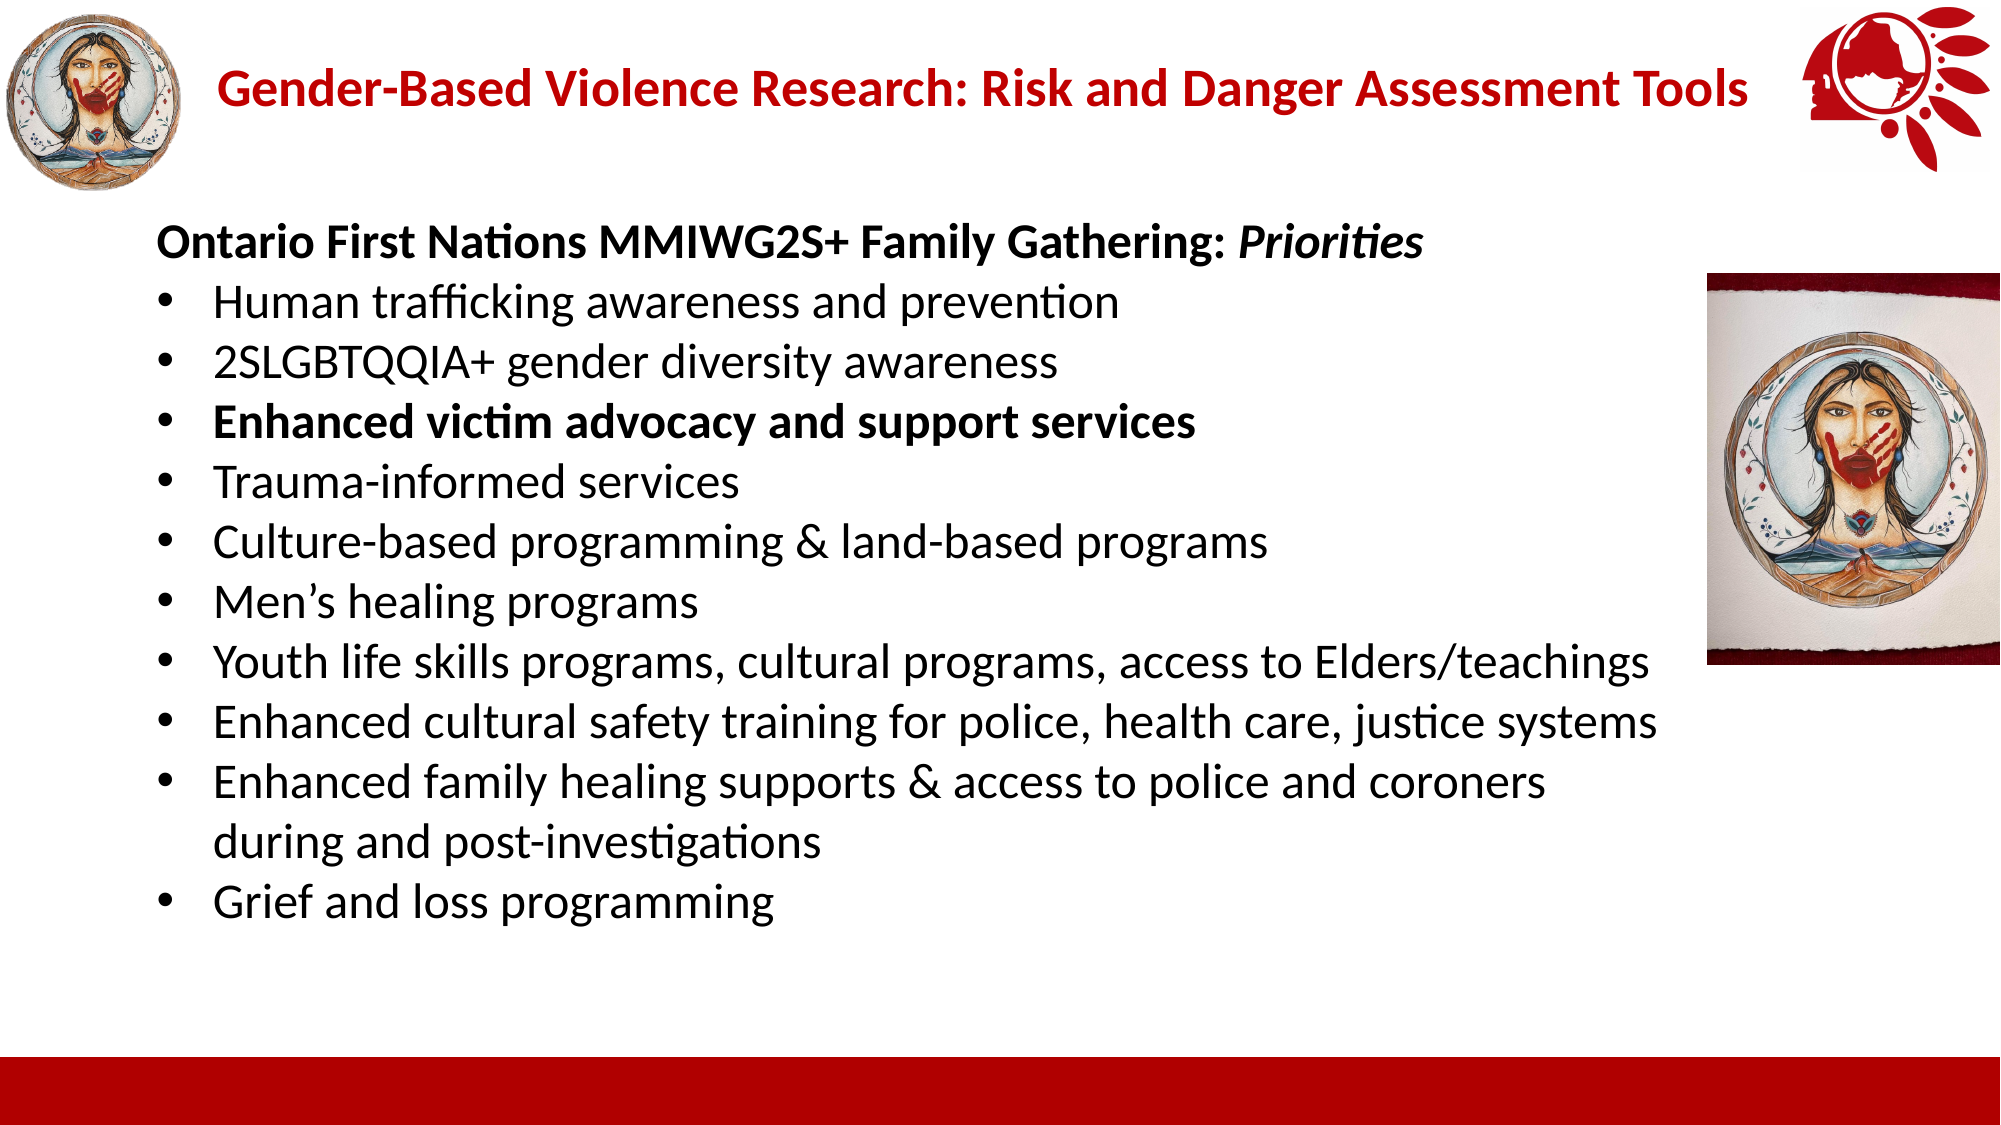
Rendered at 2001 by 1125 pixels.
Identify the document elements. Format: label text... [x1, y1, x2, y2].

text_box [0, 1057, 2000, 1125]
picture [1707, 273, 2000, 665]
picture [1800, 7, 1990, 172]
text_box Gender-Based Violence Research: Risk and Danger Assessment Tools [185, 44, 1785, 125]
text_box Ontario First Nations MMIWG2S+ Family Gathering: Priorities Human trafficking awareness and prevention 2SLGBTQQIA+ gender diversity awareness Enhanced victim advocacy and support services Trauma-informed services Culture-based programming & land-based programs Men’s healing programs Youth life skills programs, cultural programs, access to Elders/teachings Enhanced cultural safety training for police, health care, justice systems Enhanced family healing supports & access to police and coroners during and post-investigations Grief and loss programming [141, 201, 1690, 1057]
picture [0, 0, 185, 202]
